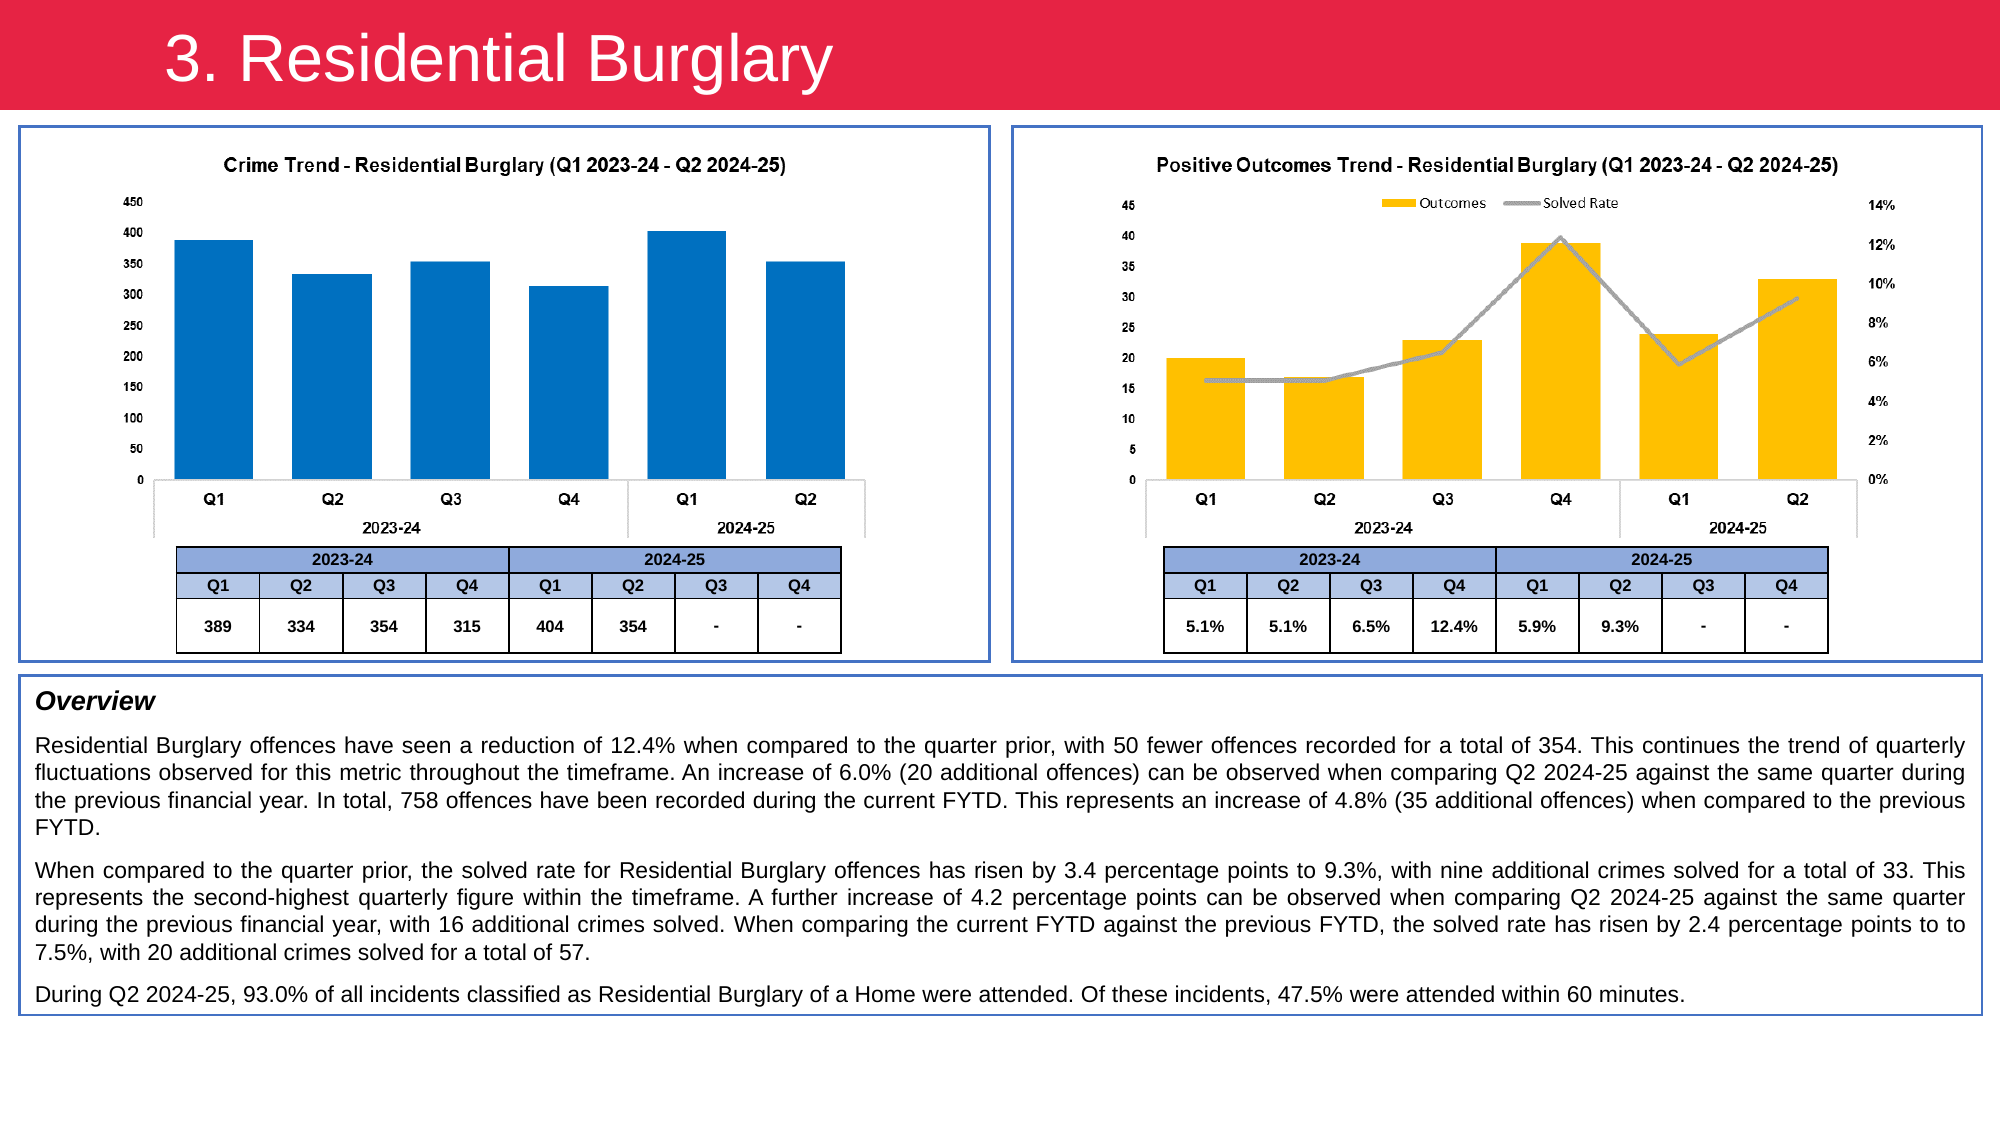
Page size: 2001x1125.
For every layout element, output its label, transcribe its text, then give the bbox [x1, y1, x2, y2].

table_cell 315 [427, 599, 508, 652]
table_cell 6.5% [1331, 599, 1412, 652]
table_cell 354 [593, 599, 674, 652]
table_cell - [1746, 599, 1827, 652]
table_cell - [1663, 599, 1744, 652]
table_cell Q2 [593, 574, 674, 598]
table_cell Q4 [427, 574, 508, 598]
table_cell Q4 [1414, 574, 1495, 598]
table_cell Q1 [177, 574, 259, 598]
table_cell Q3 [1663, 574, 1744, 598]
table_cell Q4 [1746, 574, 1827, 598]
table_cell 12.4% [1414, 599, 1495, 652]
table_cell Q2 [1580, 574, 1661, 598]
picture [92, 139, 917, 539]
table_cell 354 [344, 599, 425, 652]
table_header 2023-24 [1165, 548, 1495, 572]
table_cell Q1 [1497, 574, 1578, 598]
table_cell Q2 [260, 574, 342, 598]
table_cell 9.3% [1580, 599, 1661, 652]
table_cell Q2 [1248, 574, 1329, 598]
table_cell 5.1% [1165, 599, 1246, 652]
text_box [1012, 126, 1983, 662]
table_cell Q3 [1331, 574, 1412, 598]
table_cell Q3 [676, 574, 757, 598]
table_header 2024-25 [1497, 548, 1827, 572]
text_box Overview Residential Burglary offences have seen a reduction of 12.4% when compared to the quarter prior, with 50 fewer offences recorded for a total of 354. This continues the trend of quarterly fluctuations observed for this metric throughout the timeframe. An increase of 6.0% (20 additional offences) can be observed when comparing Q2 2024-25 against the same quarter during the previous financial year. In total, 758 offences have been recorded during the current FYTD. This represents an increase of 4.8% (35 additional offences) when compared to the previous FYTD. When compared to the quarter prior, the solved rate for Residential Burglary offences has risen by 3.4 percentage points to 9.3%, with nine additional crimes solved for a total of 33. This represents the second-highest quarterly figure within the timeframe. A further increase of 4.2 percentage points can be observed when comparing Q2 2024-25 against the same quarter during the previous financial year, with 16 additional crimes solved. When comparing the current FYTD against the previous FYTD, the solved rate has risen by 2.4 percentage points to to 7.5%, with 20 additional crimes solved for a total of 57. During Q2 2024-25, 93.0% of all incidents classified as Residential Burglary of a Home were attended. Of these incidents, 47.5% were attended within 60 minutes. [19, 675, 1982, 1015]
picture [1084, 139, 1909, 539]
table_cell - [759, 599, 840, 652]
table_cell 5.1% [1248, 599, 1329, 652]
text_box 3. Residential Burglary [0, 0, 2000, 111]
table_cell 334 [260, 599, 342, 652]
table_cell - [676, 599, 757, 652]
text_box [19, 126, 990, 662]
table_cell Q3 [344, 574, 425, 598]
table_cell 5.9% [1497, 599, 1578, 652]
table_cell Q1 [510, 574, 591, 598]
table_header 2023-24 [177, 548, 508, 572]
table_cell Q1 [1165, 574, 1246, 598]
table_cell 404 [510, 599, 591, 652]
table_header 2024-25 [510, 548, 840, 572]
table_cell 389 [177, 599, 259, 652]
table_cell Q4 [759, 574, 840, 598]
